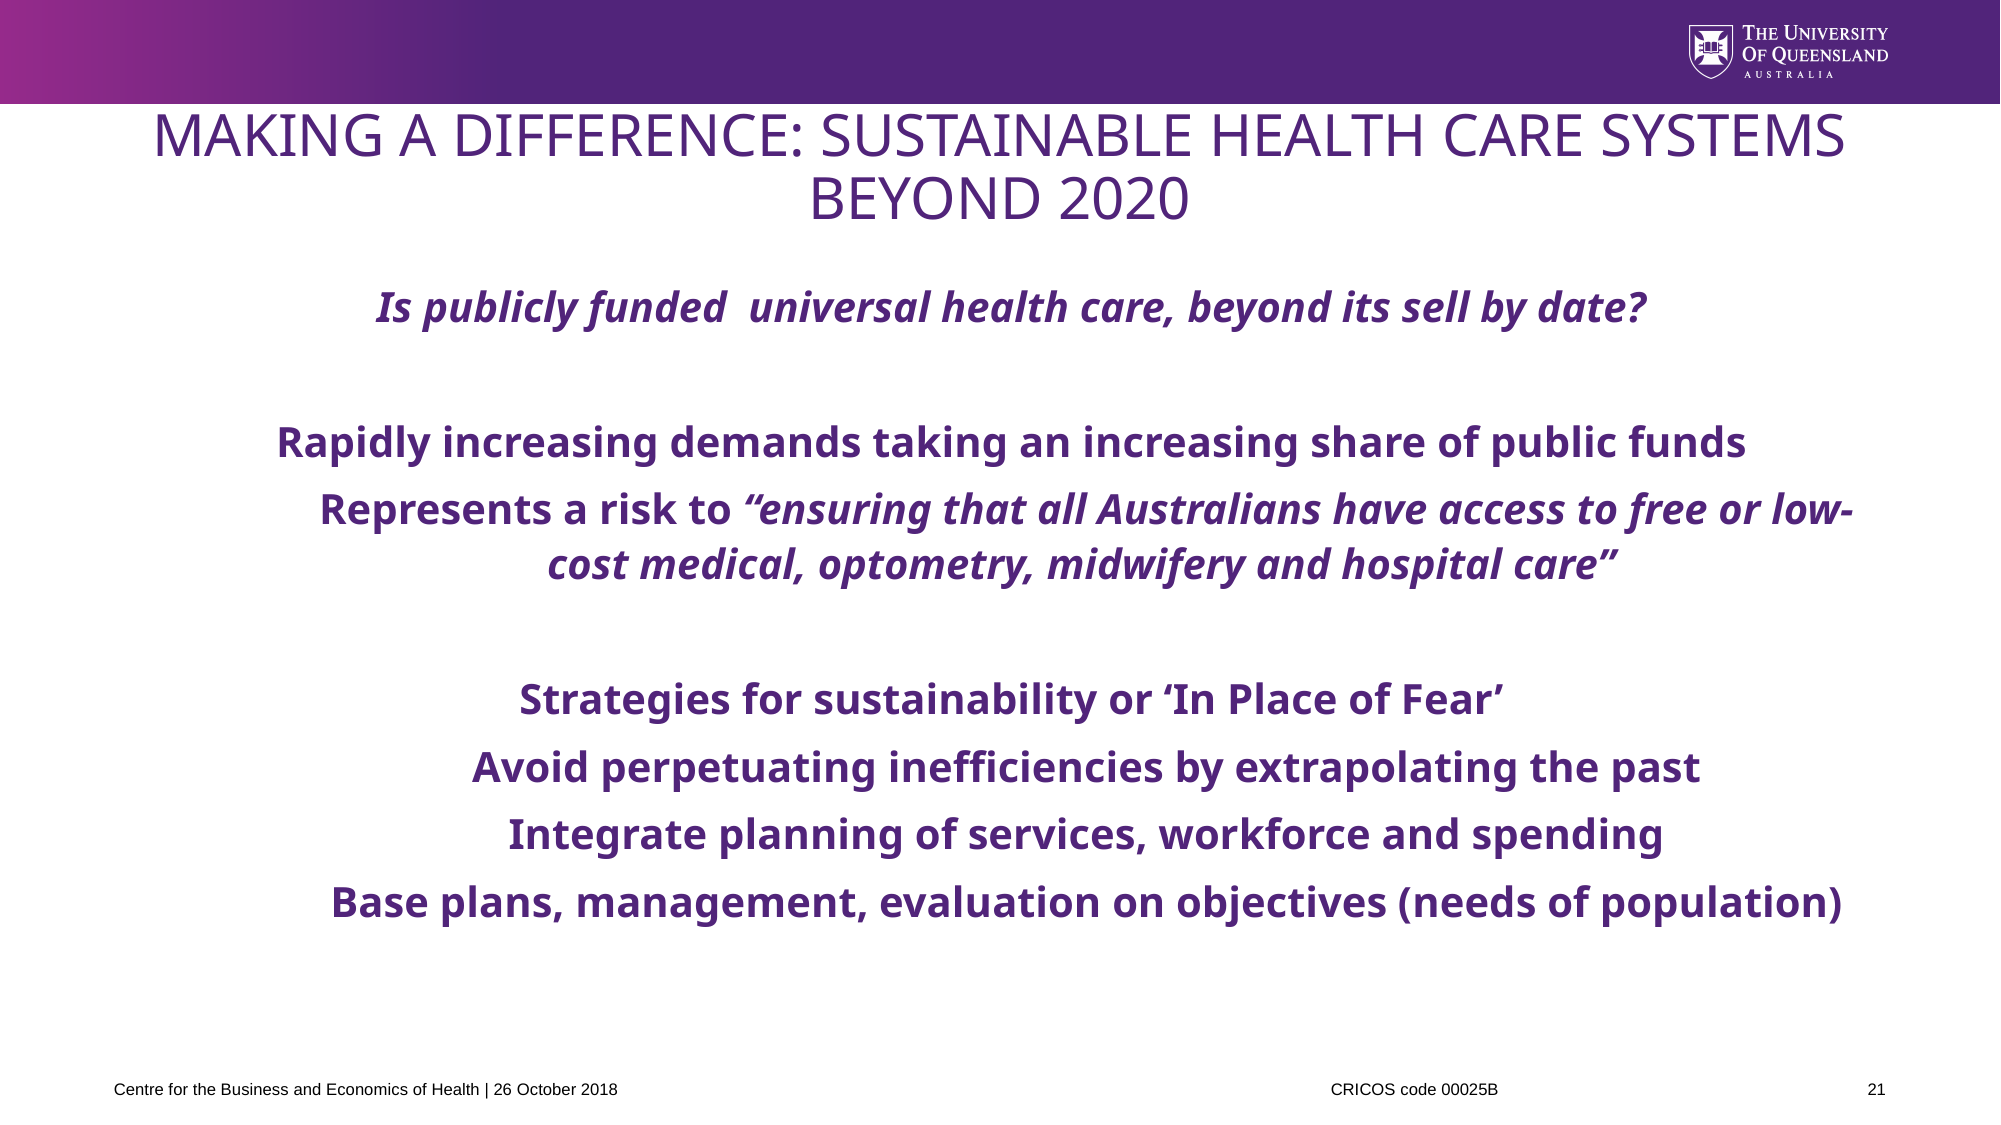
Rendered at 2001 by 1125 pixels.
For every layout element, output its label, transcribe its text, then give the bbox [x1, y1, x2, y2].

title MAKING A DIFFERENCE: SUSTAINABLE HEALTH CARE SYSTEMS BEYOND 2020 [114, 131, 1886, 209]
slide_number 21 [1838, 1069, 1886, 1109]
picture [1689, 25, 1888, 79]
slide_number CRICOS code 00025B [1330, 1069, 1721, 1109]
footer Centre for the Business and Economics of Health | 26 October 2018 [114, 1069, 666, 1109]
list Is publicly funded universal health care, beyond its sell by date? Rapidly increasing demands taking an increasing share of public funds Represents a risk to “ensuring that all Australians have access to free or low- cost medical, optometry, midwifery and hospital care” Strategies for sustainability or ‘In Place of Fear’ Avoid perpetuating inefficiencies by extrapolating the past Integrate planning of services, workforce and spending Base plans, management, evaluation on objectives (needs of population) [149, 255, 1875, 1125]
